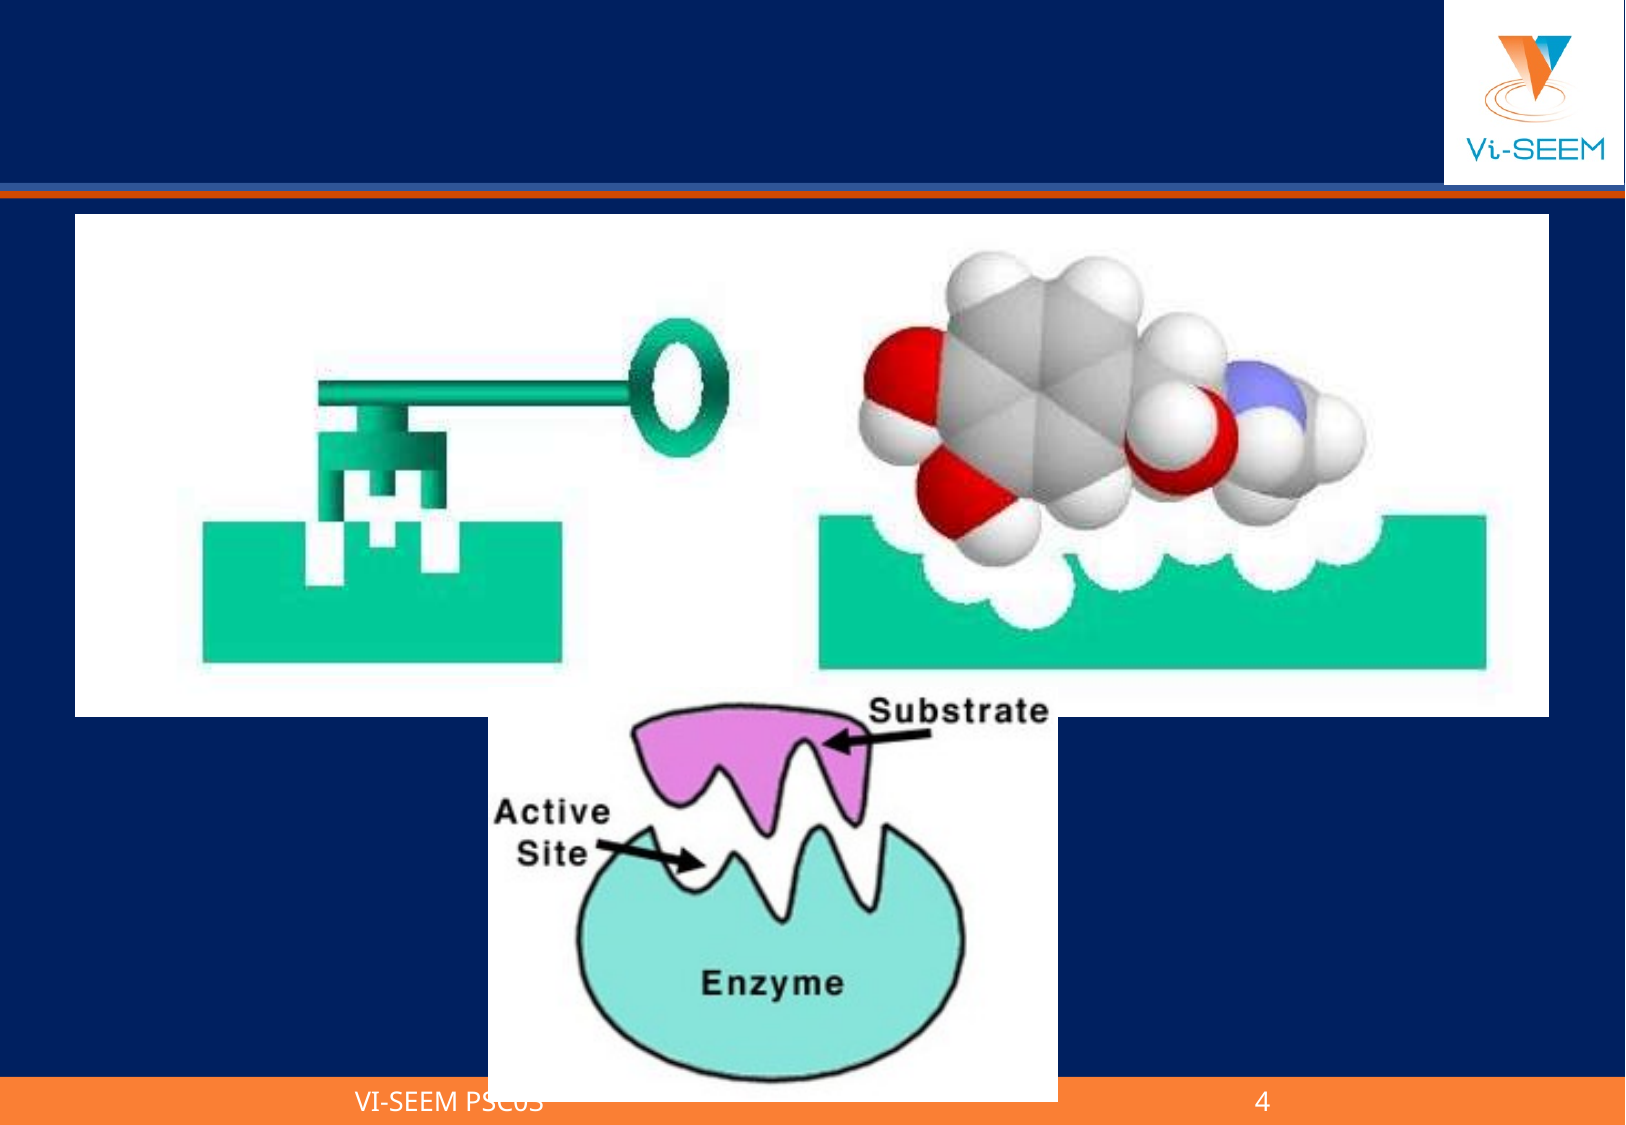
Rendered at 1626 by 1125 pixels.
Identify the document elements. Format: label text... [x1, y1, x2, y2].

picture [1444, 0, 1624, 185]
picture [75, 214, 1549, 1102]
footer VI-SEEM PSC03 4 [0, 1076, 1625, 1125]
